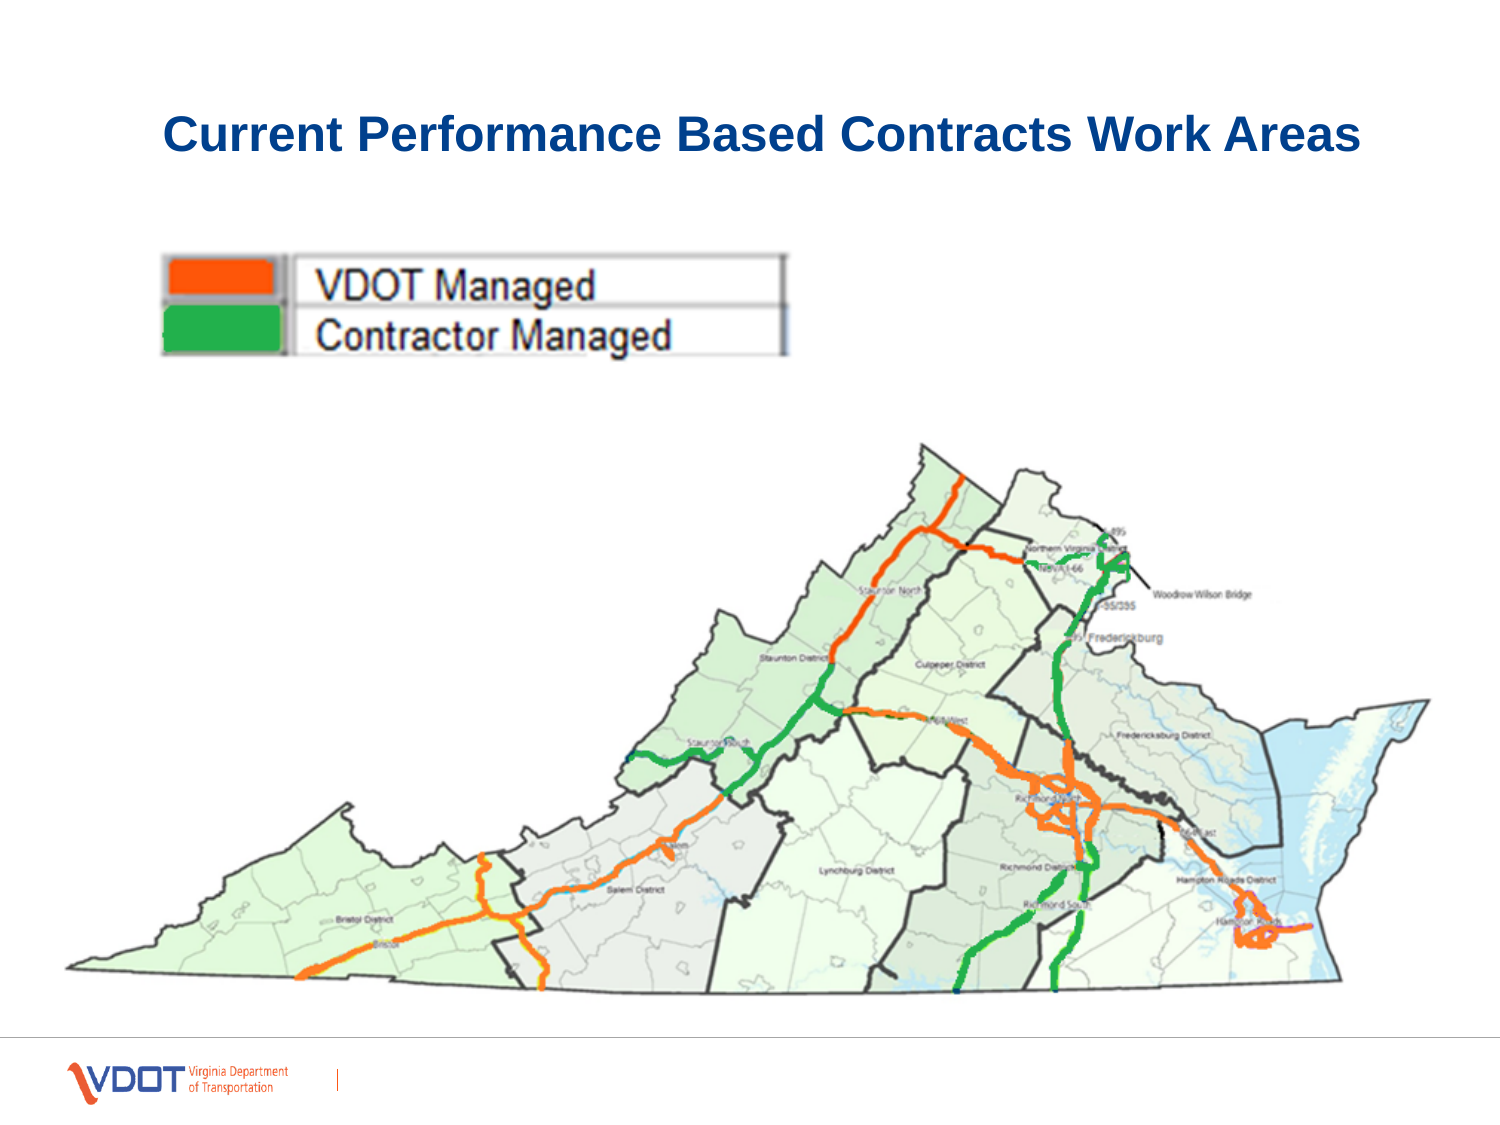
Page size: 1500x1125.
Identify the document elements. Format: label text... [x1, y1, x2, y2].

picture [149, 248, 799, 365]
title Current Performance Based Contracts Work Areas [74, 87, 1451, 176]
picture [67, 1062, 288, 1105]
picture [63, 437, 1438, 1011]
